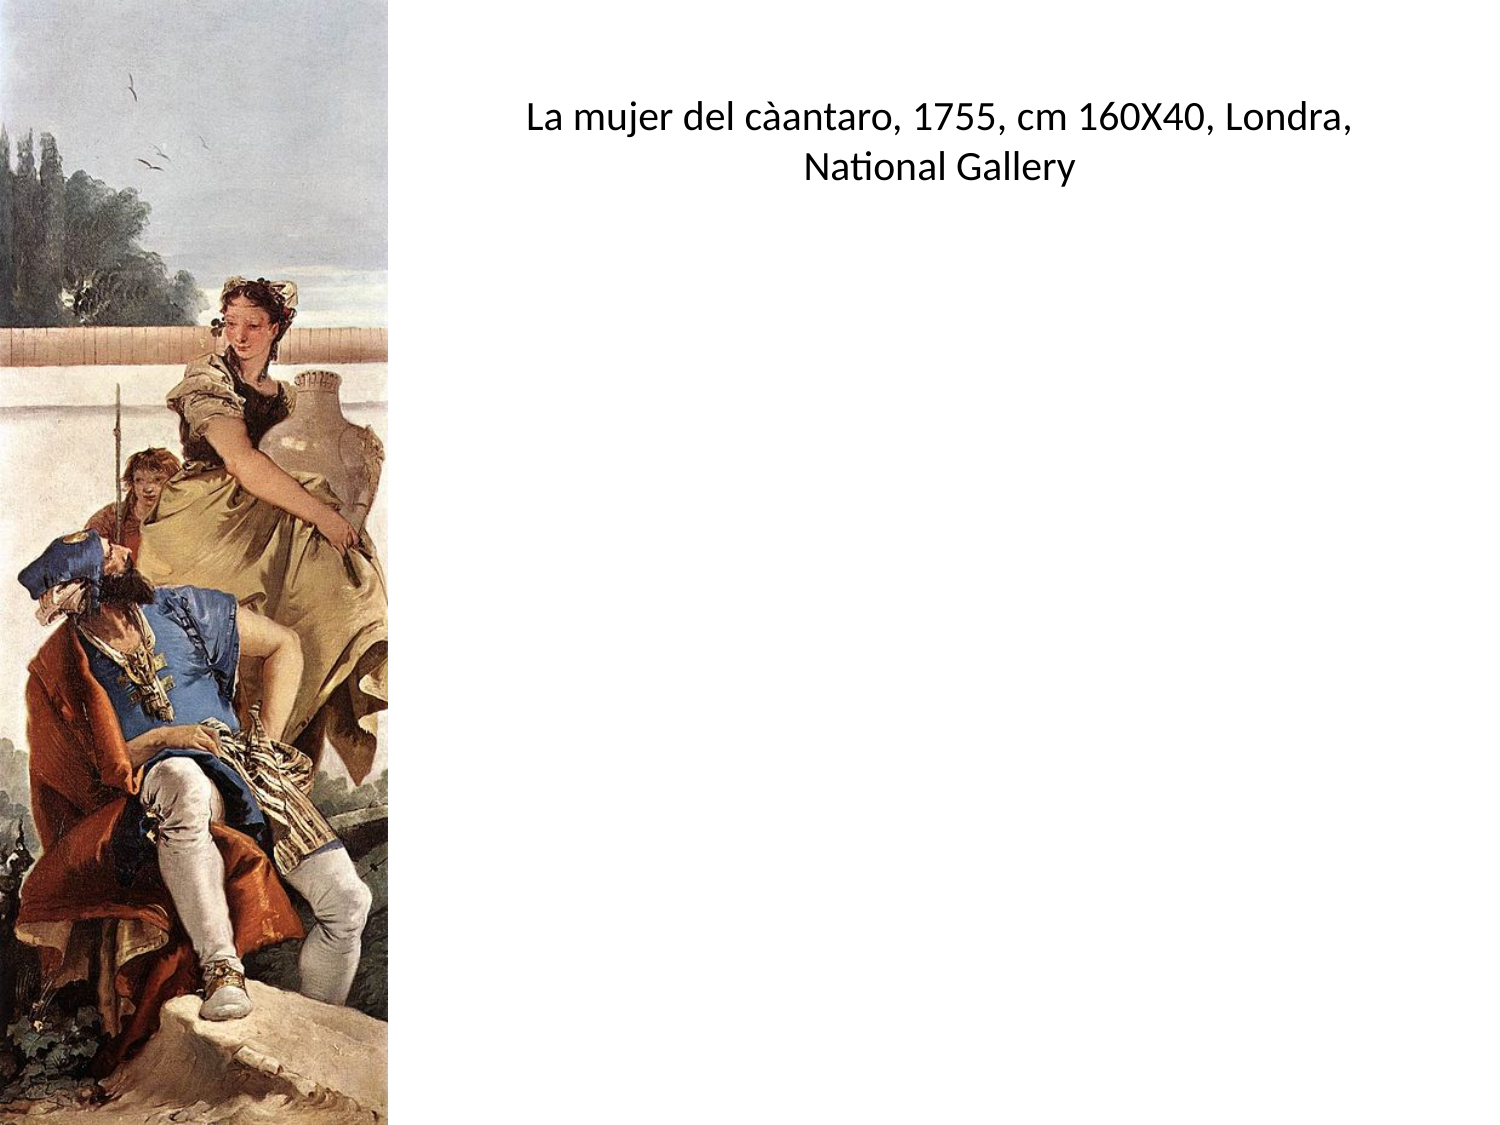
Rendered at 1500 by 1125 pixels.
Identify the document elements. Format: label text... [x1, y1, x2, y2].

title La mujer del càantaro, 1755, cm 160X40, Londra, National Gallery [454, 45, 1425, 233]
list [0, 0, 388, 1125]
